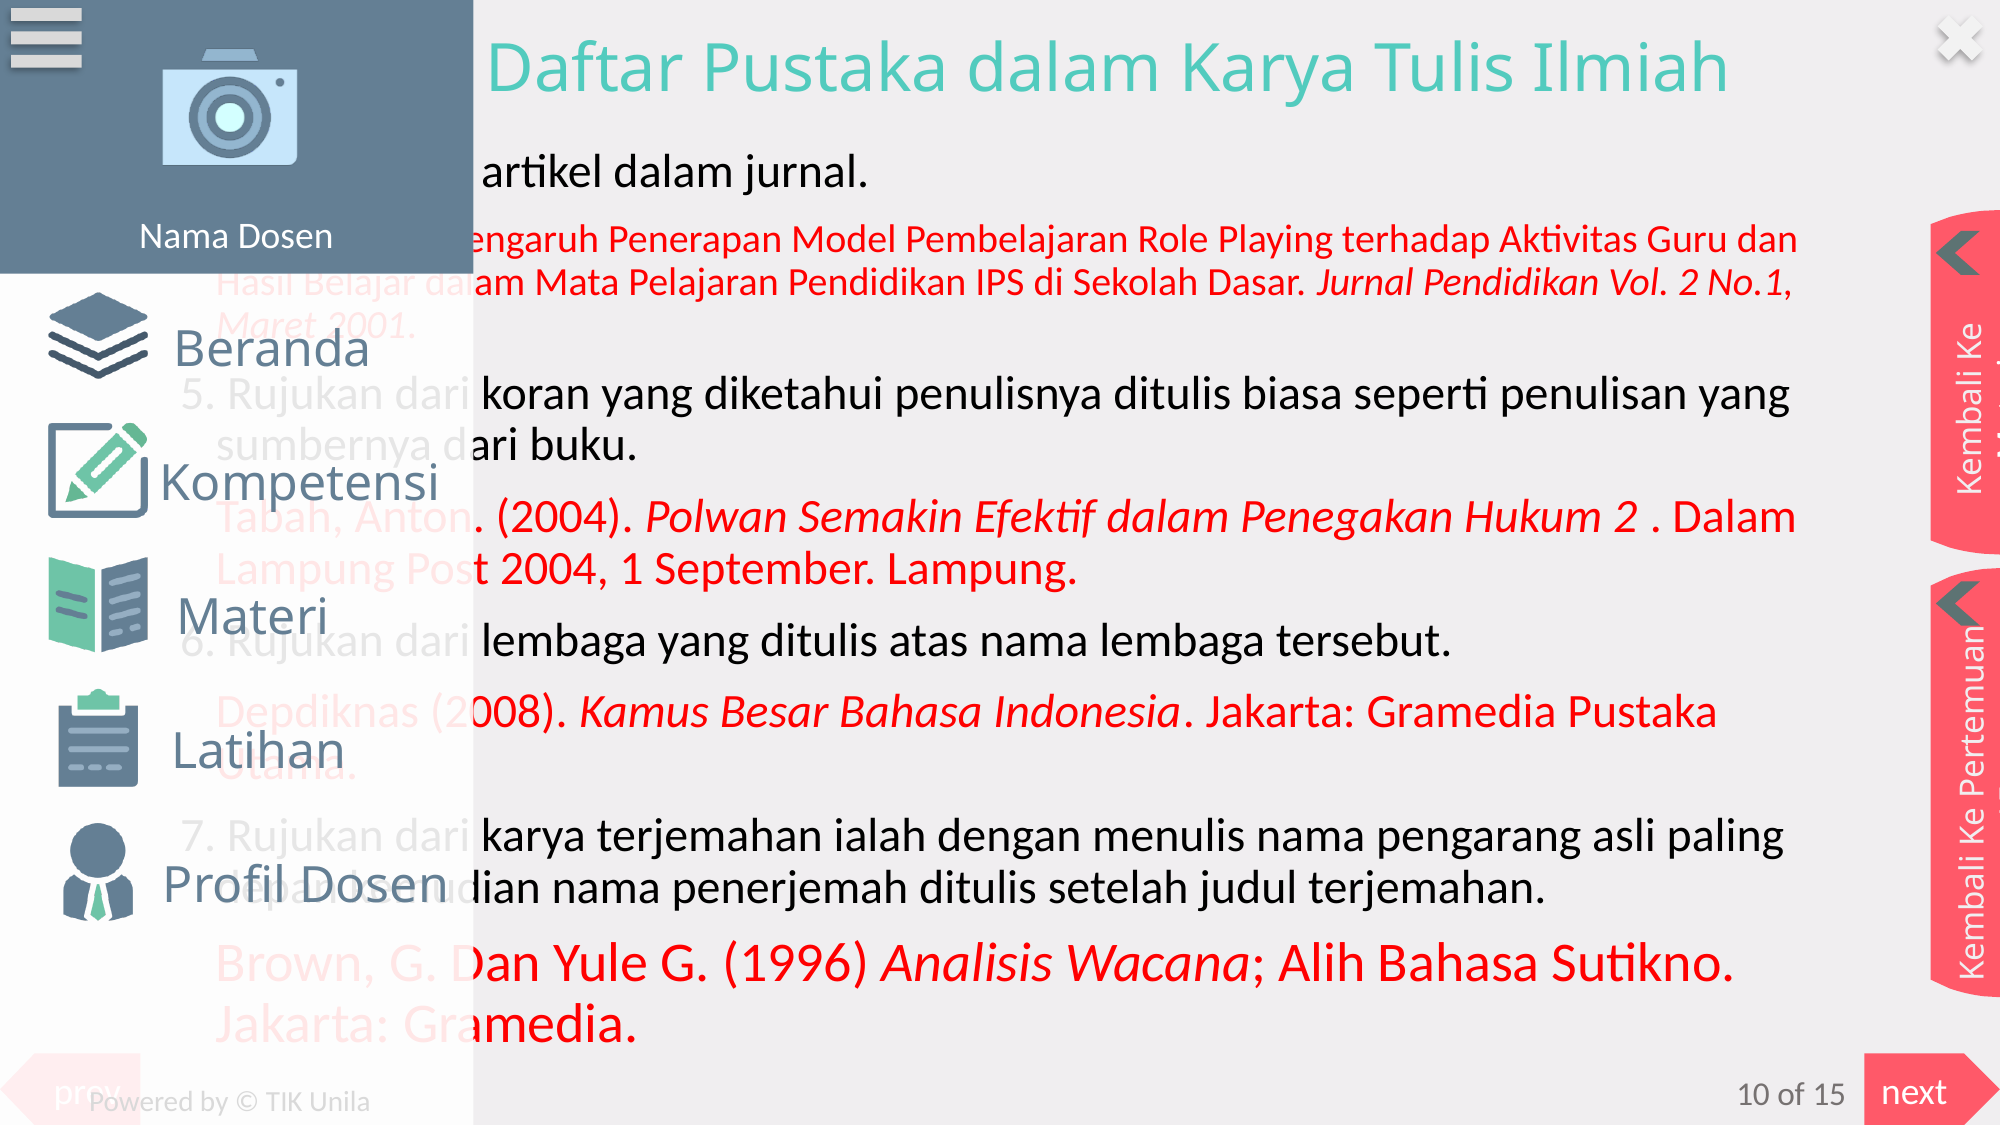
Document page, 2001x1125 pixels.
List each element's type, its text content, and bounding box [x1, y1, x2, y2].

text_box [0, 0, 474, 1125]
text_box [1936, 13, 1985, 62]
text_box 10 of 15 [1721, 1064, 1861, 1120]
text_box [1930, 567, 2000, 998]
list 4. Rujukan dari artikel dalam jurnal. Sadali (2001). Pengaruh Penerapan Model Pembelajaran Role Playing terhadap Aktivitas Guru dan Hasil Belajar dalam Mata Pelajaran Pendidikan IPS di Sekolah Dasar. Jurnal Pendidikan Vol. 2 No.1, Maret 2001. 5. Rujukan dari koran yang diketahui penulisnya ditulis biasa seperti penulisan yang sumbernya dari buku. Tabah, Anton. (2004). Polwan Semakin Efektif dalam Penegakan Hukum 2 . Dalam Lampung Post 2004, 1 September. Lampung. 6. Rujukan dari lembaga yang ditulis atas nama lembaga tersebut. Depdiknas (2008). Kamus Besar Bahasa Indonesia. Jakarta: Gramedia Pustaka Utama. 7. Rujukan dari karya terjemahan ialah dengan menulis nama pengarang asli paling depan kemudian nama penerjemah ditulis setelah judul terjemahan. Brown, G. Dan Yule G. (1996) Analisis Wacana; Alih Bahasa Sutikno. Jakarta: Gramedia. [474, 61, 1836, 1064]
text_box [474, 14, 1772, 124]
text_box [11, 7, 82, 68]
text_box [1930, 209, 2000, 555]
